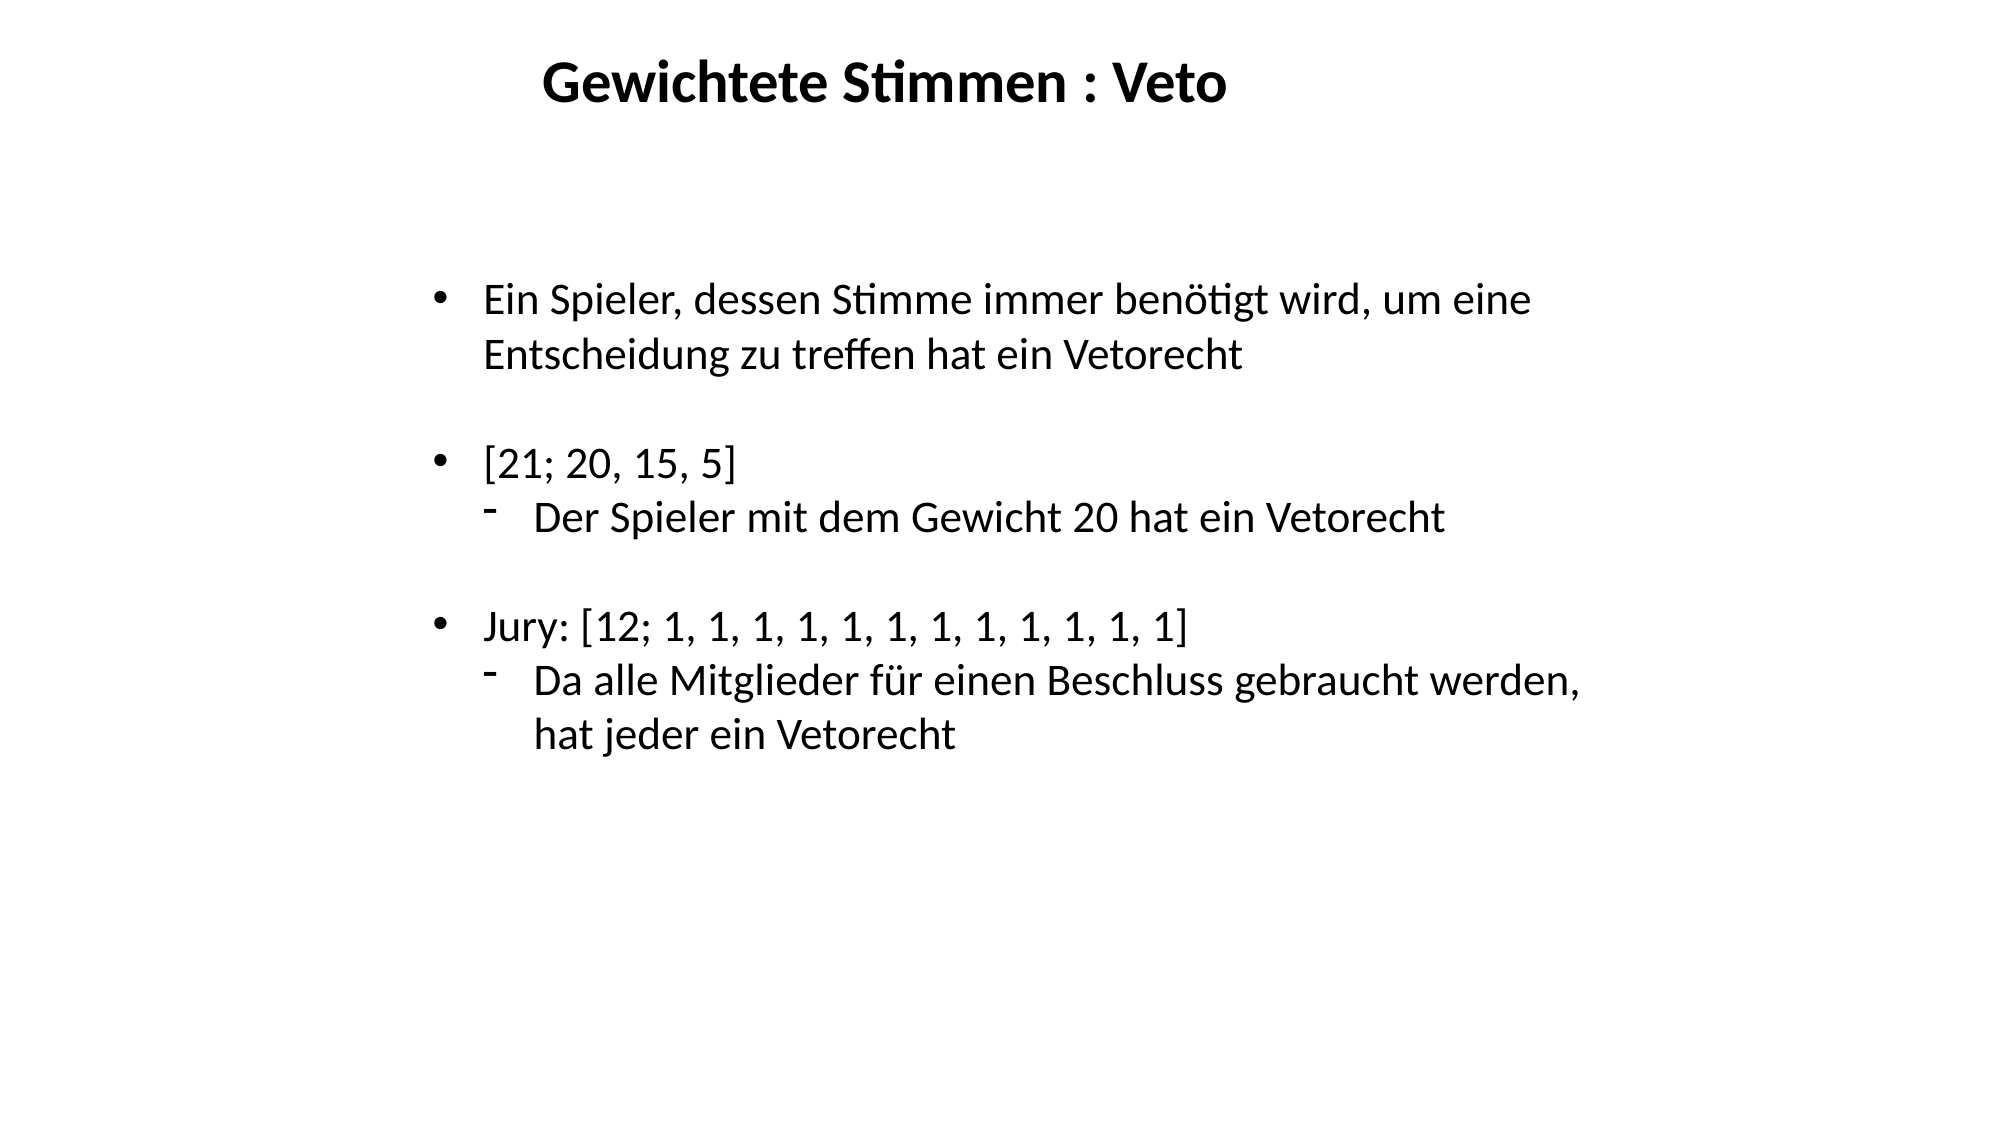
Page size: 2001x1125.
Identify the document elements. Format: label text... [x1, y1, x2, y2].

text_box Ein Spieler, dessen Stimme immer benötigt wird, um eine Entscheidung zu treffen hat ein Vetorecht [21; 20, 15, 5] Der Spieler mit dem Gewicht 20 hat ein Vetorecht Jury: [12; 1, 1, 1, 1, 1, 1, 1, 1, 1, 1, 1, 1] Da alle Mitglieder für einen Beschluss gebraucht werden, hat jeder ein Vetorecht [399, 262, 1647, 863]
text_box Gewichtete Stimmen : Veto [262, 17, 1509, 140]
